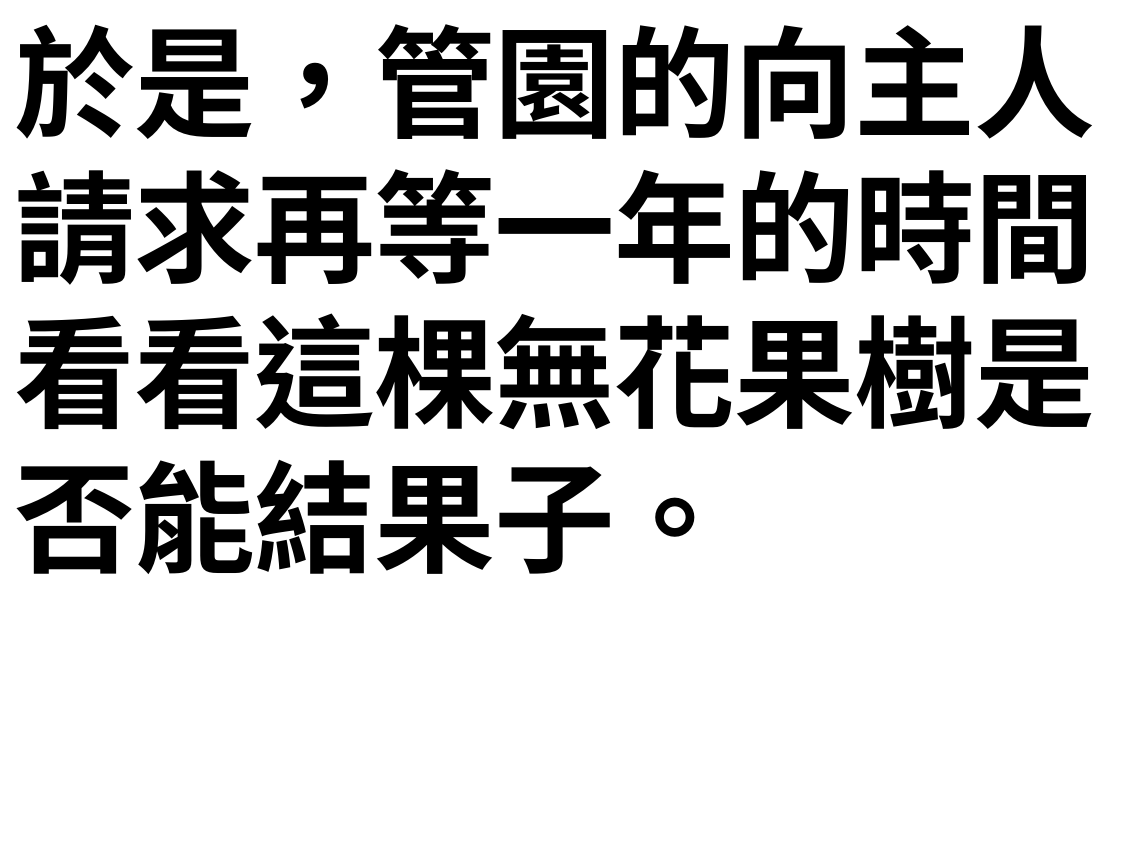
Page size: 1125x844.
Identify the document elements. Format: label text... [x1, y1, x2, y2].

text_box 於是，管園的向主人請求再等一年的時間,看看這棵無花果樹是否能結果子。 [0, 0, 1125, 595]
